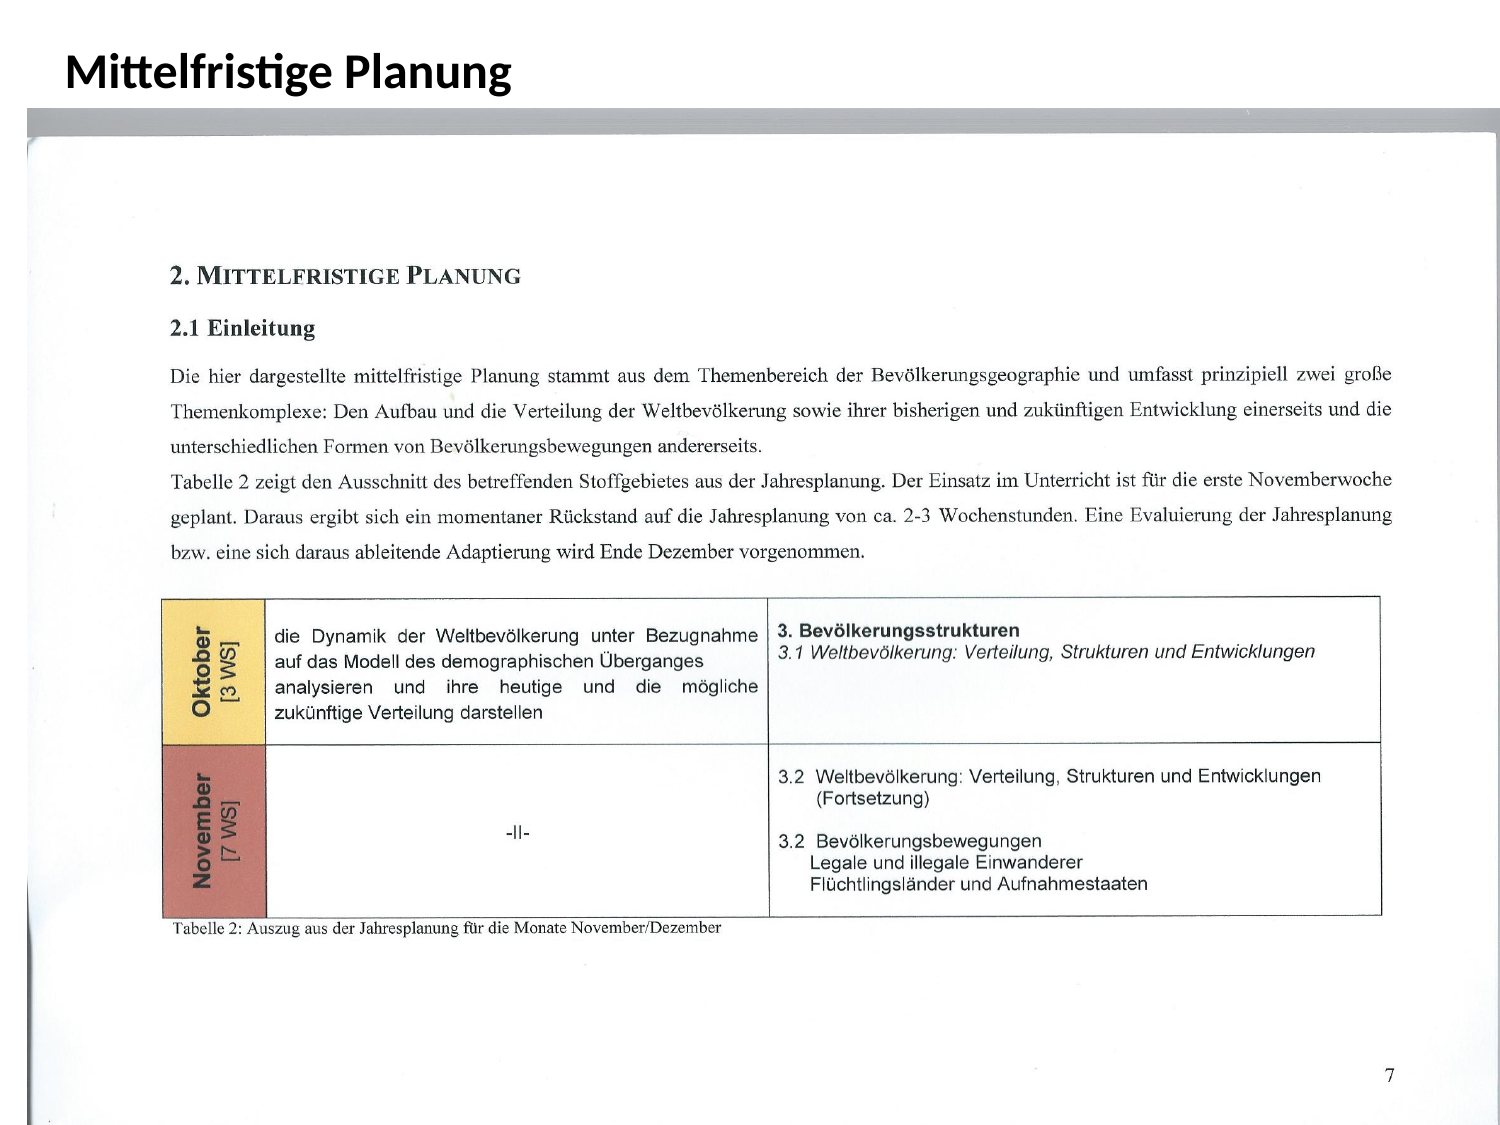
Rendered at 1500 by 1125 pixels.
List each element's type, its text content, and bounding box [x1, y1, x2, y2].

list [26, 107, 1500, 1125]
title Mittelfristige Planung [49, 26, 1400, 106]
